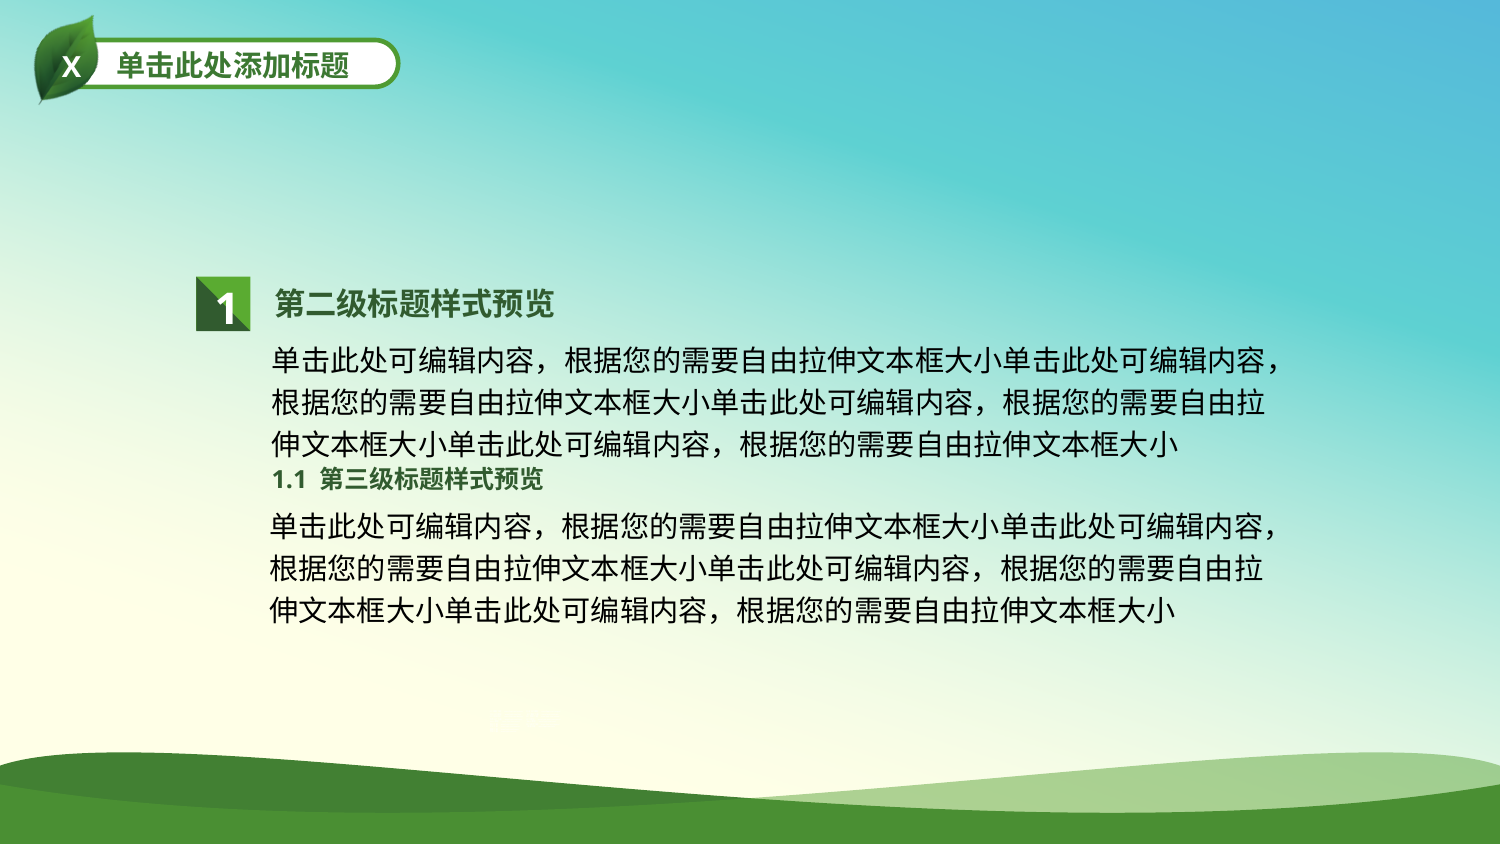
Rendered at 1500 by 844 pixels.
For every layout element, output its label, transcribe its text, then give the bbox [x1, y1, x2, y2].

picture [0, 0, 1500, 798]
text_box 第二级标题样式预览 [262, 278, 736, 328]
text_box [196, 273, 256, 342]
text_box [34, 6, 399, 113]
text_box 单击此处可编辑内容，根据您的需要自由拉伸文本框大小单击此处可编辑内容，根据您的需要自由拉伸文本框大小单击此处可编辑内容，根据您的需要自由拉伸文本框大小单击此处可编辑内容，根据您的需要自由拉伸文本框大小 [260, 496, 1288, 634]
text_box 单击此处可编辑内容，根据您的需要自由拉伸文本框大小单击此处可编辑内容，根据您的需要自由拉伸文本框大小单击此处可编辑内容，根据您的需要自由拉伸文本框大小单击此处可编辑内容，根据您的需要自由拉伸文本框大小 [262, 330, 1304, 467]
text_box 1.1 第三级标题样式预览 [260, 458, 734, 496]
